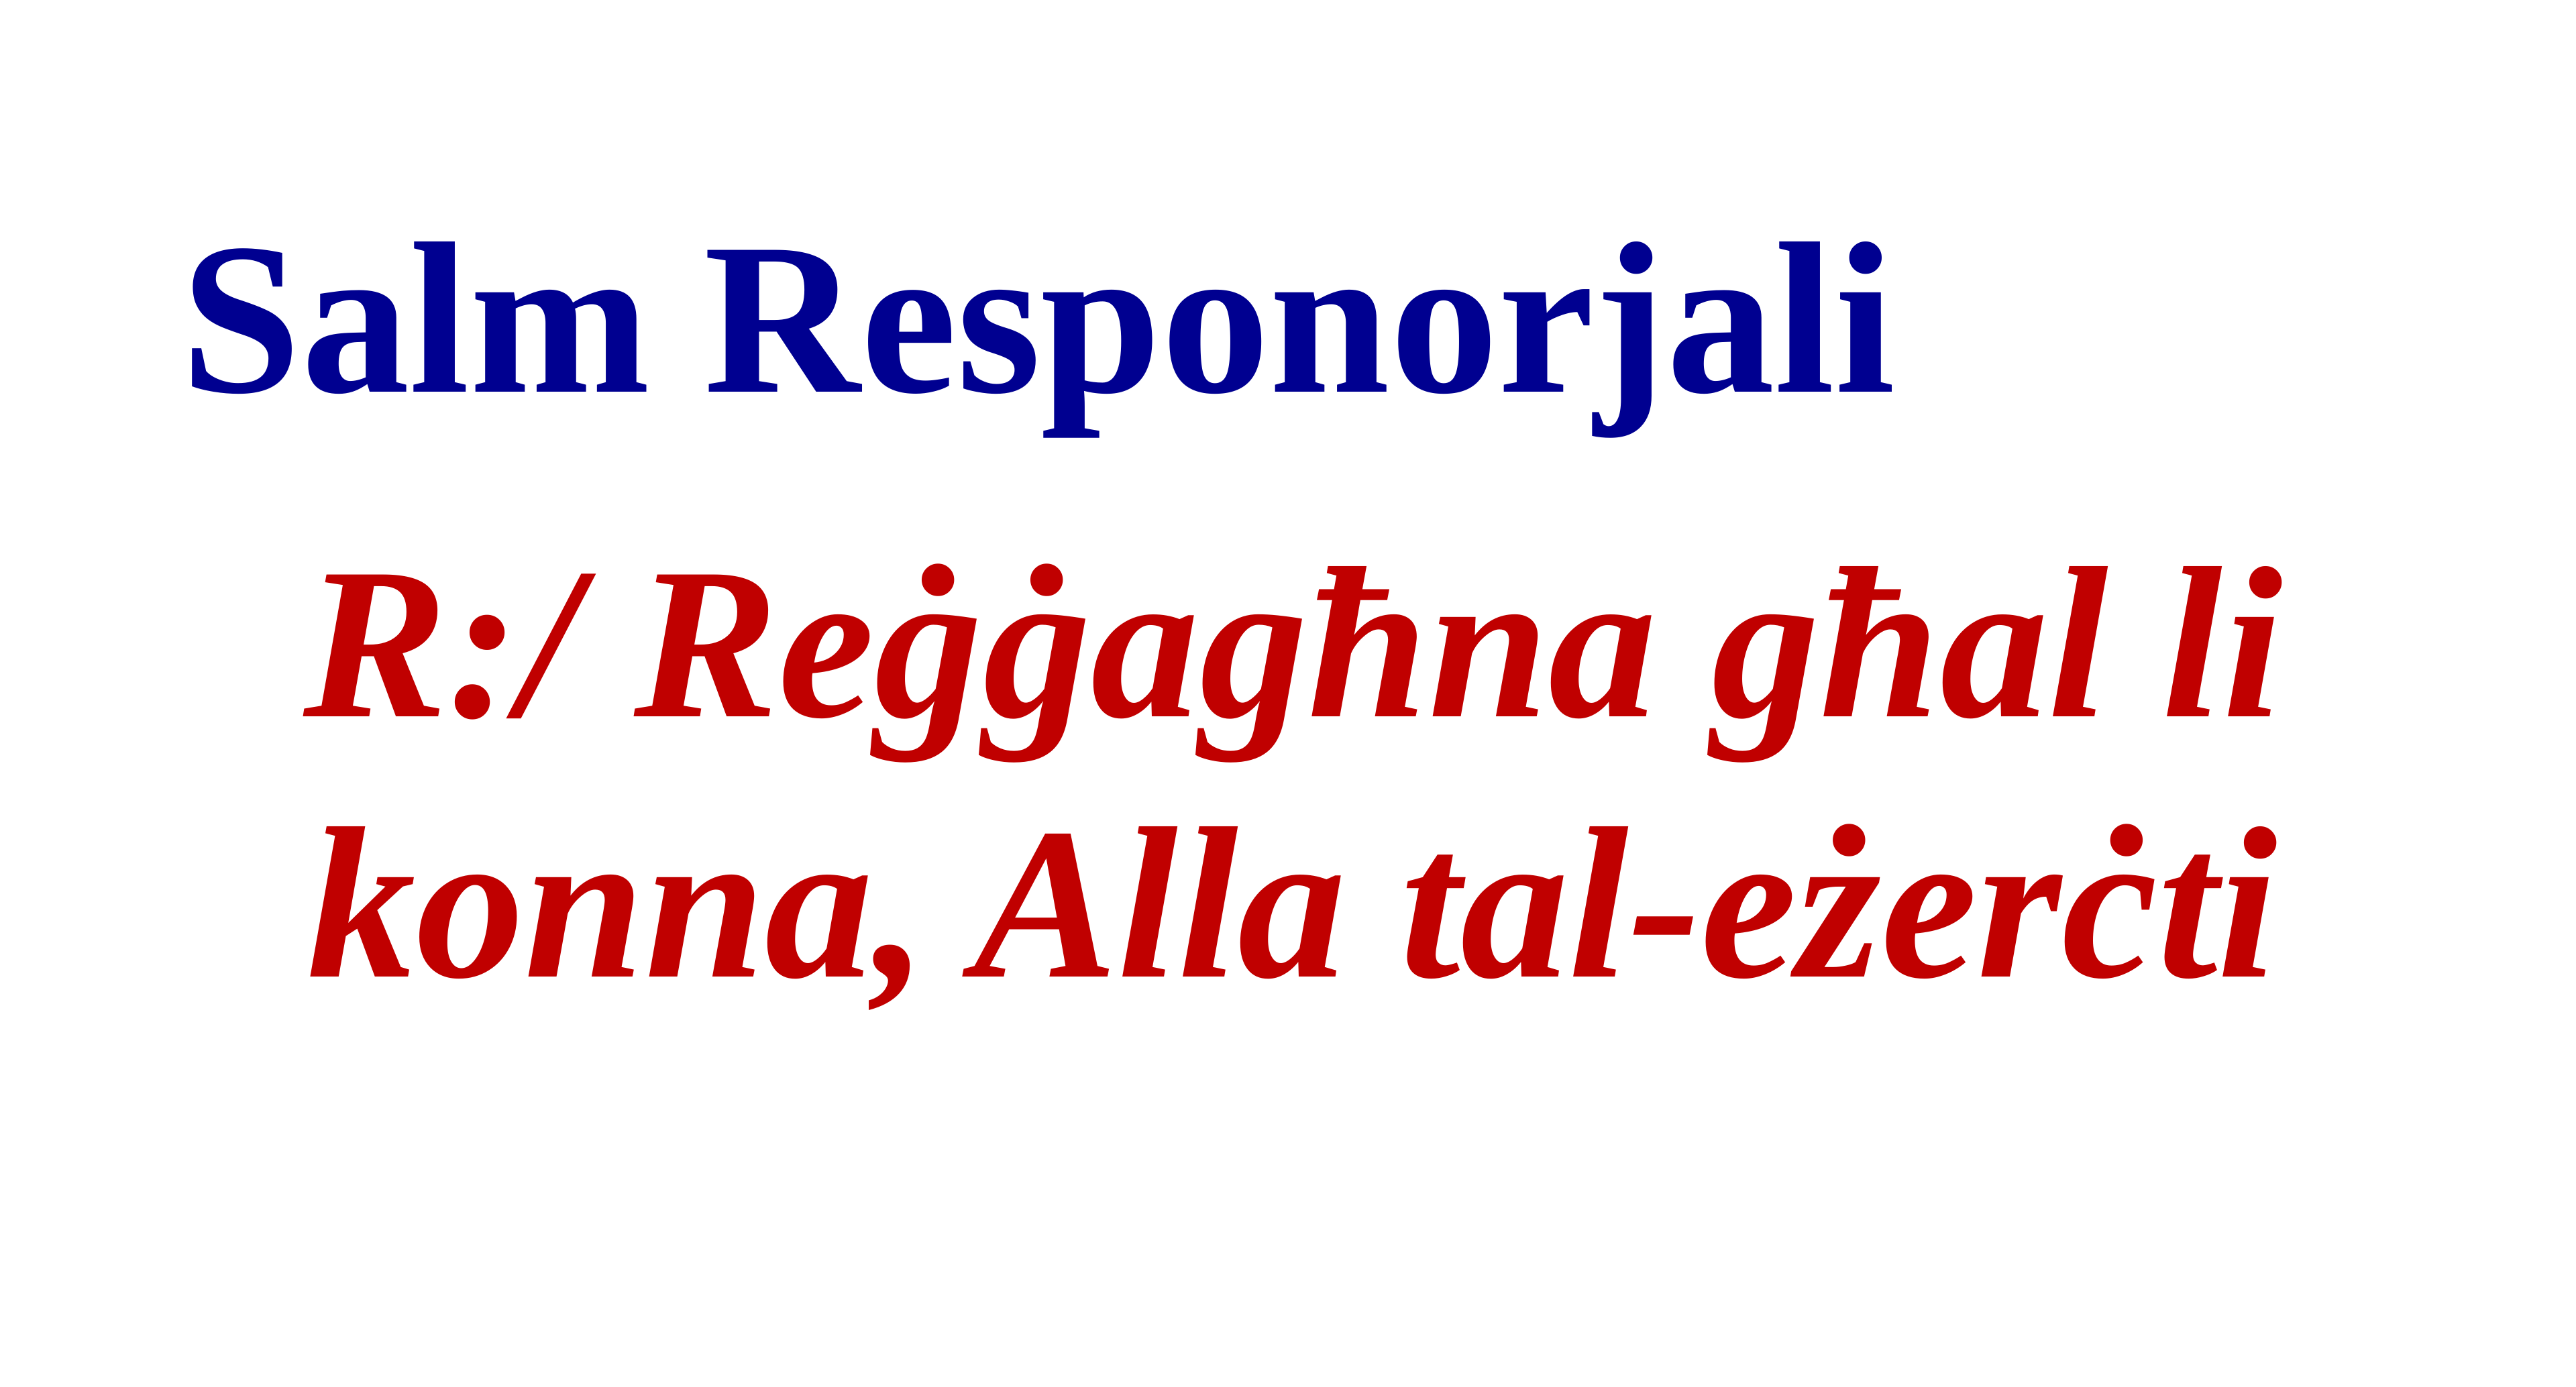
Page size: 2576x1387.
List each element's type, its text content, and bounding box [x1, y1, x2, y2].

text_box R:/ Reġġagħna għal li konna, Alla tal-eżerċti [97, 488, 2491, 1032]
text_box Salm Responorjali [170, 170, 2096, 441]
